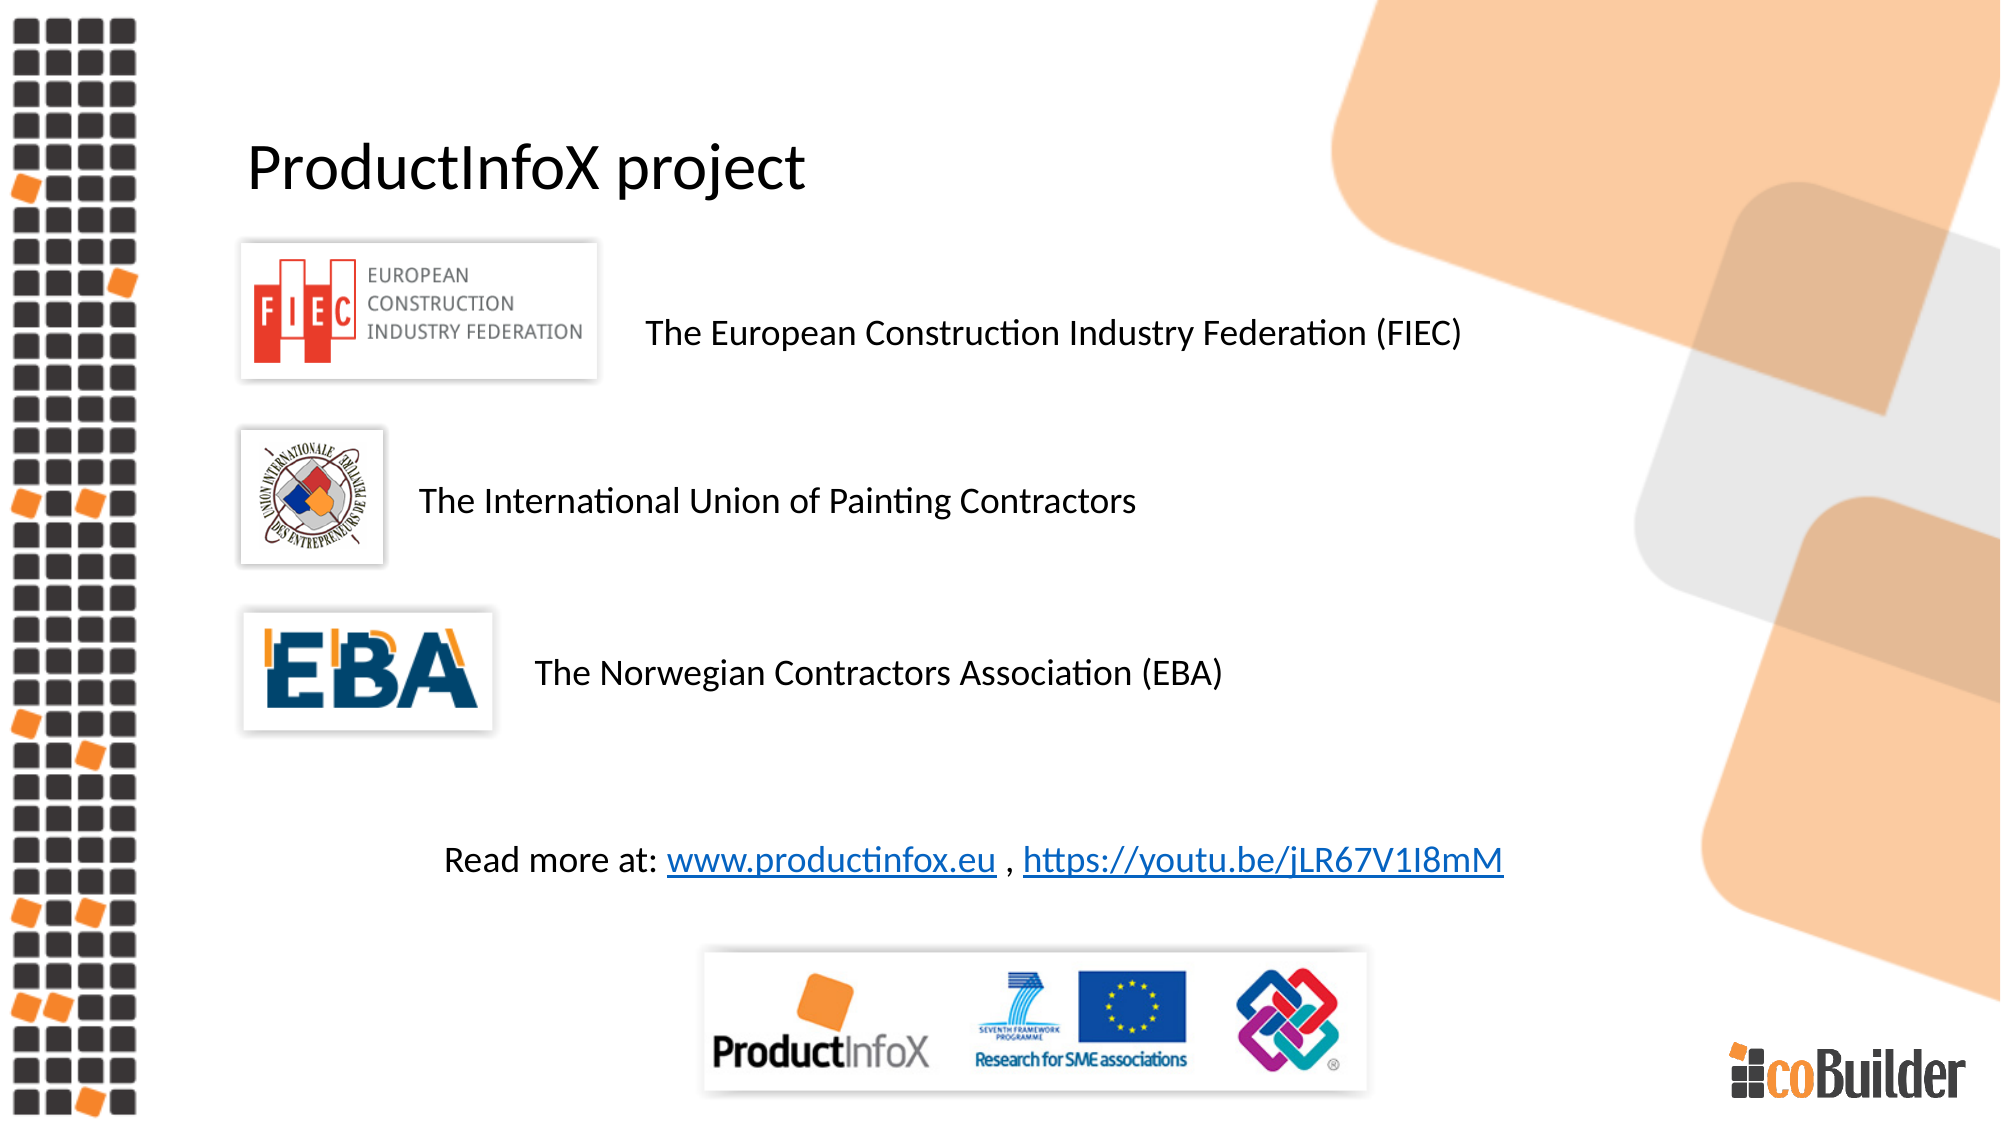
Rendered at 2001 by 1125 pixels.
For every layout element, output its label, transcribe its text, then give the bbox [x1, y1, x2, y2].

picture [0, 0, 2001, 1125]
text_box The International Union of Painting Contractors [403, 468, 1153, 529]
text_box ProductInfoX project [232, 115, 1499, 211]
text_box The European Construction Industry Federation (FIEC) [630, 300, 1479, 360]
text_box Read more at: www.productinfox.eu , https://youtu.be/jLR67V1I8mM [429, 827, 1536, 888]
text_box The Norwegian Contractors Association (EBA) [519, 640, 1240, 701]
